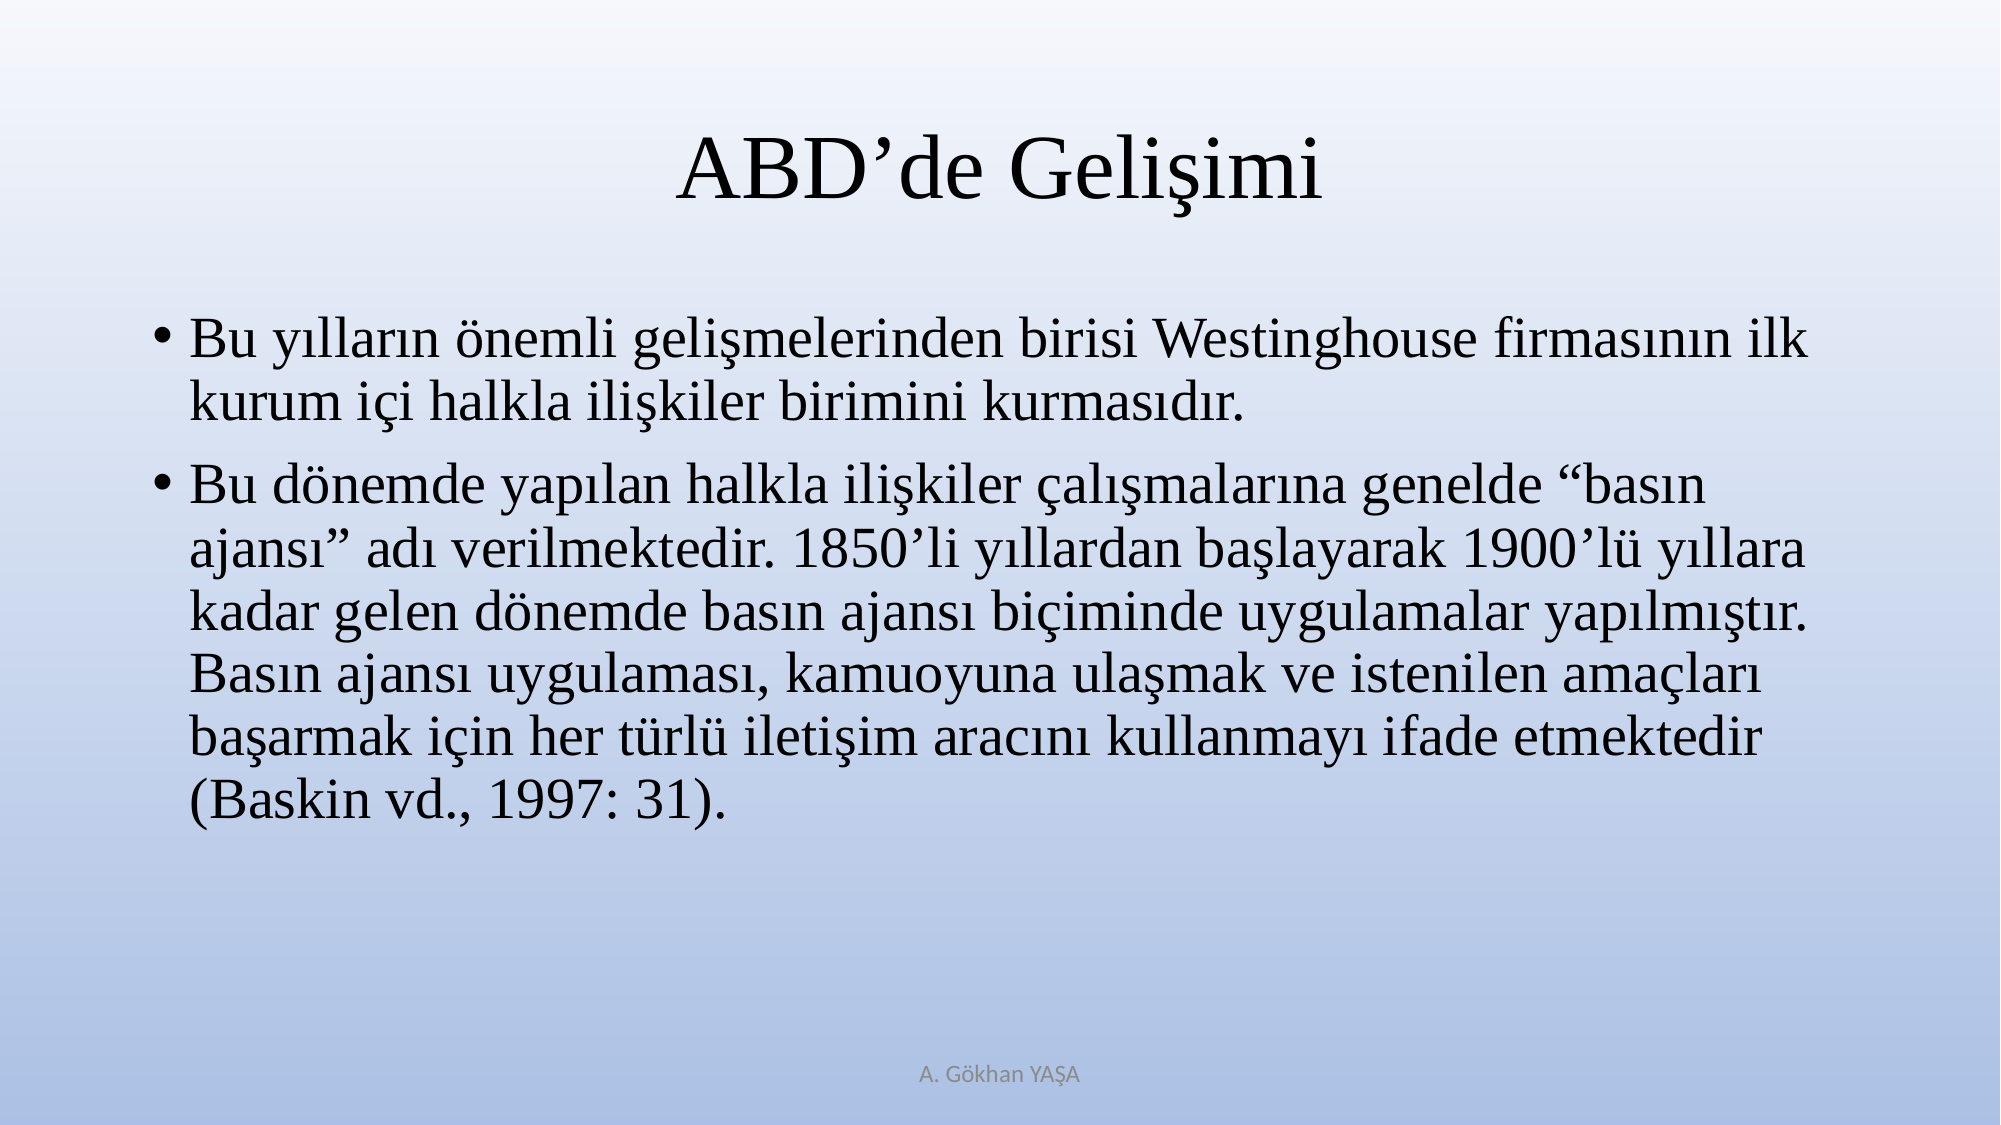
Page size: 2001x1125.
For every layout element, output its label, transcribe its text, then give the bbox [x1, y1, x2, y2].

list Bu yılların önemli gelişmelerinden birisi Westinghouse firmasının ilk kurum içi halkla ilişkiler birimini kurmasıdır. Bu dönemde yapılan halkla ilişkiler çalışmalarına genelde “basın ajansı” adı verilmektedir. 1850’li yıllardan başlayarak 1900’lü yıllara kadar gelen dönemde basın ajansı biçiminde uygulamalar yapılmıştır. Basın ajansı uygulaması, kamuoyuna ulaşmak ve istenilen amaçları başarmak için her türlü iletişim aracını kullanmayı ifade etmektedir (Baskin vd., 1997: 31). [137, 299, 1863, 1014]
title ABD’de Gelişimi [137, 59, 1863, 278]
footer A. Gökhan YAŞA [662, 1042, 1338, 1103]
